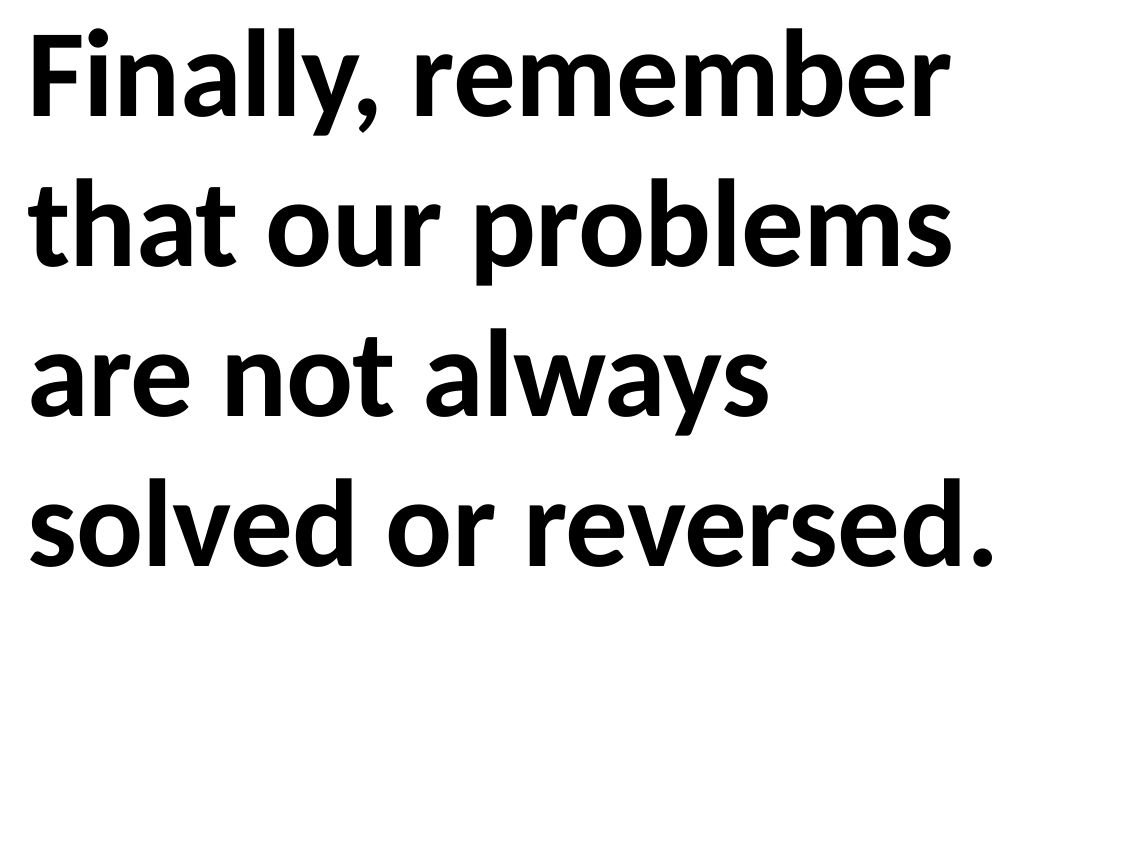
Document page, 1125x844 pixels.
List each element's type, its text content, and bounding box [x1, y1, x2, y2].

text_box Finally, remember that our problems are not always solved or reversed. [12, 0, 1075, 599]
